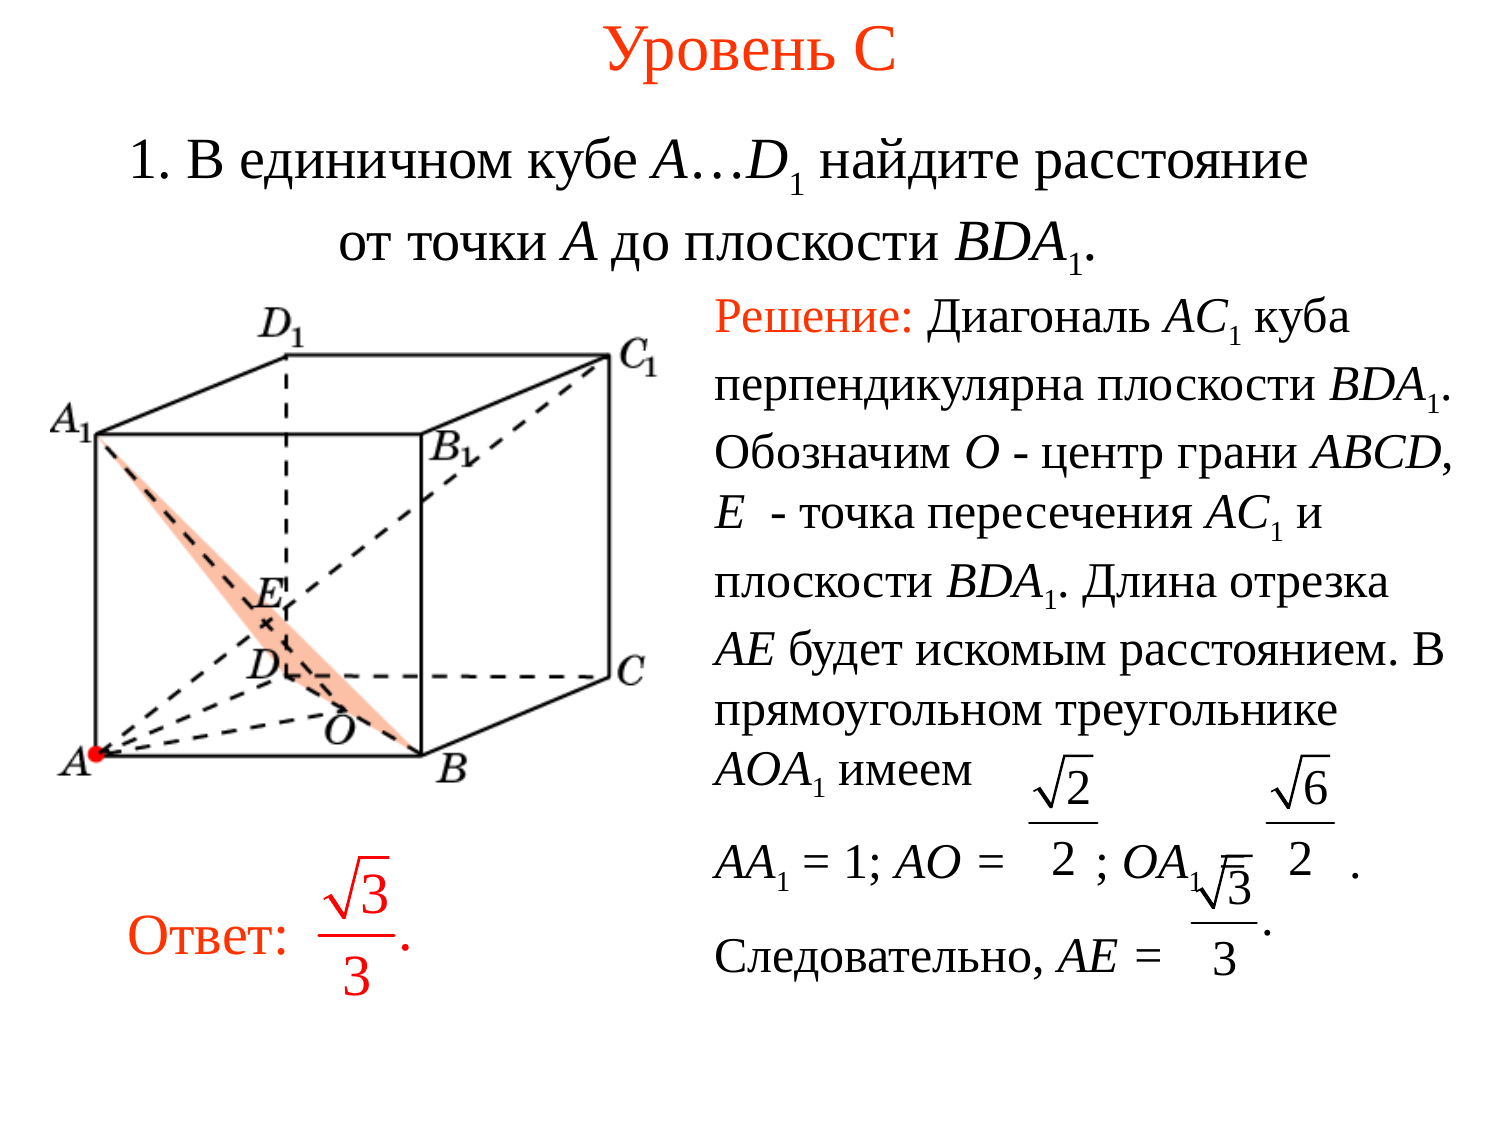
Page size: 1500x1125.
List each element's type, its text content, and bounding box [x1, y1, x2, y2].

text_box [49, 274, 1475, 1039]
title Уровень С [112, 0, 1388, 88]
text_box 1. В единичном кубе A…D1 найдите расстояние от точки A до плоскости BDA1. [87, 112, 1350, 274]
